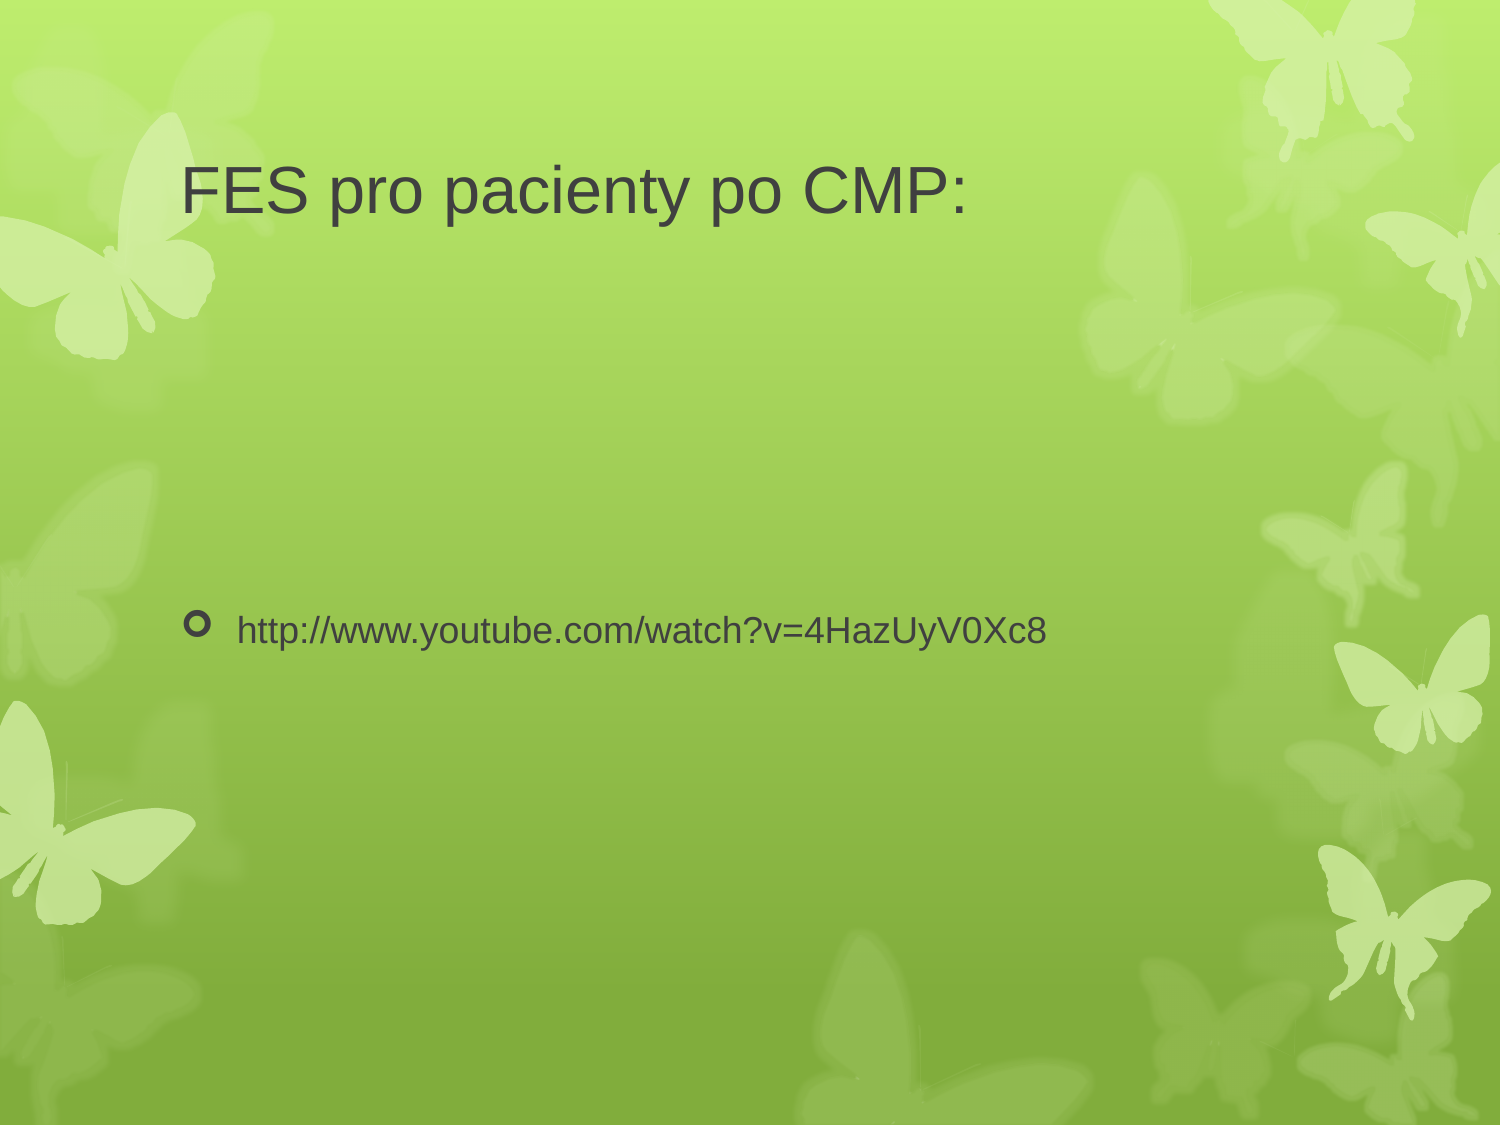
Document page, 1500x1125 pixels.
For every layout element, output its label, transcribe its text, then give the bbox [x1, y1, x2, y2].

list http://www.youtube.com/watch?v=4HazUyV0Xc8 [165, 296, 1335, 962]
title FES pro pacienty po CMP: [165, 110, 1335, 263]
